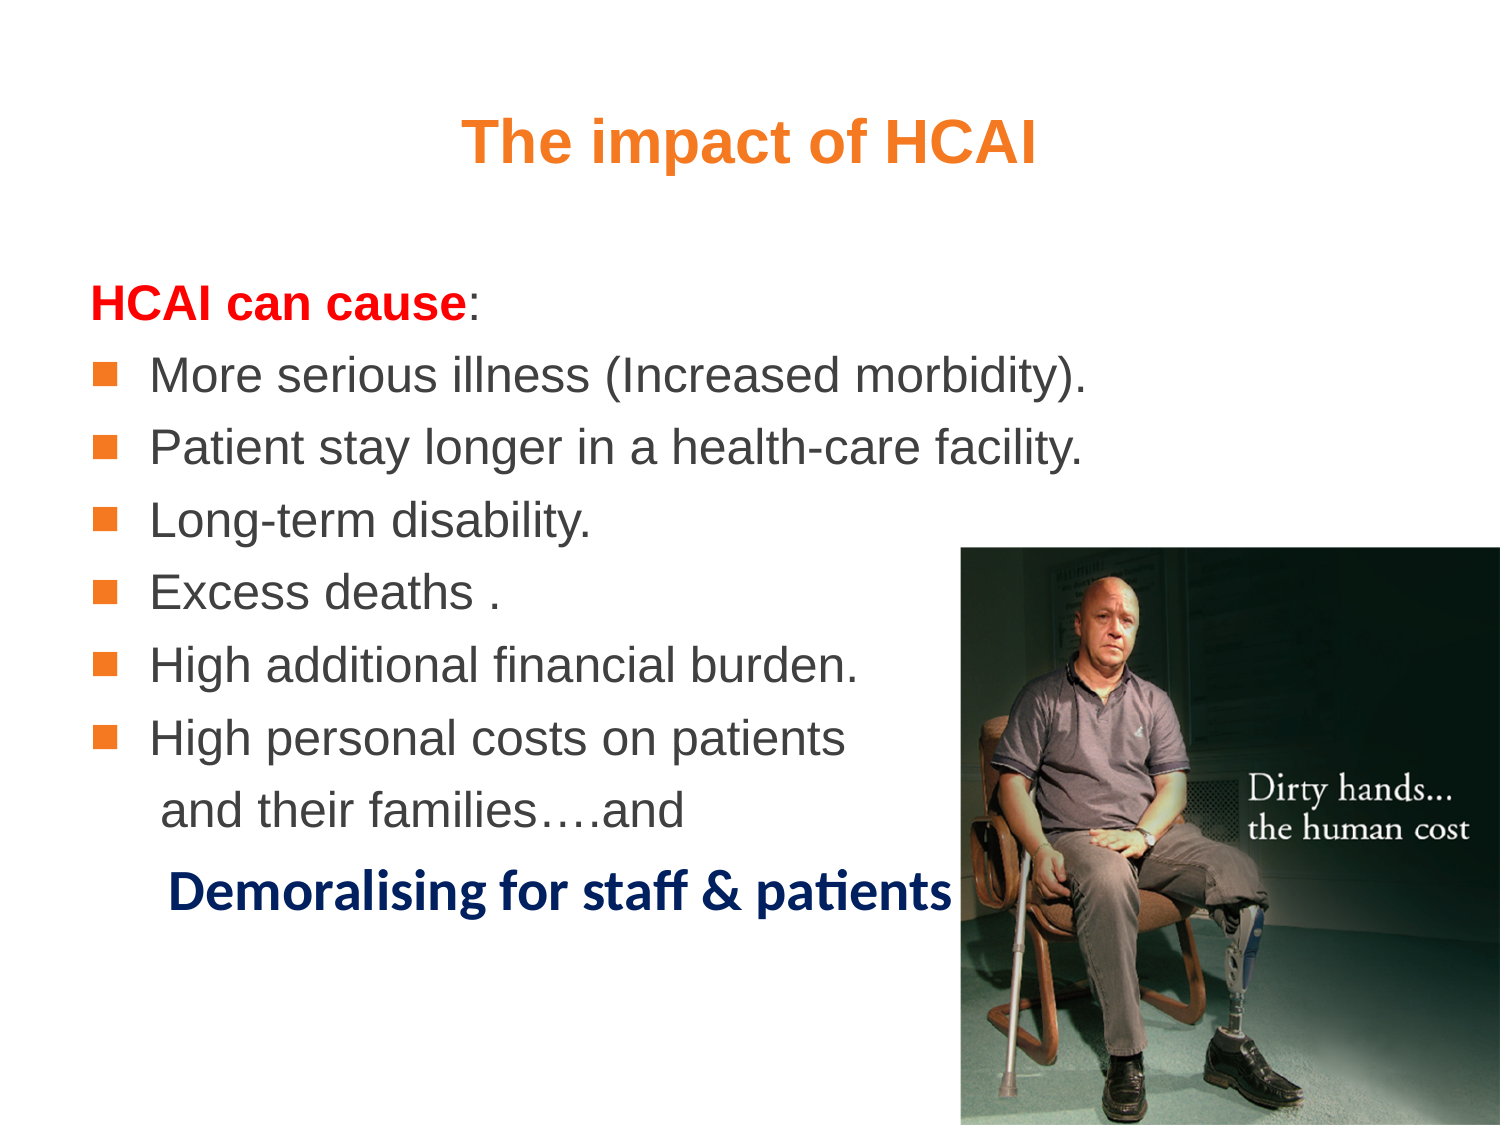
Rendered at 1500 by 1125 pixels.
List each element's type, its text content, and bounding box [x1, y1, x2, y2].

list HCAI can cause: More serious illness (Increased morbidity). Patient stay longer in a health-care facility. Long-term disability. Excess deaths . High additional financial burden. High personal costs on patients and their families….and Demoralising for staff & patients [75, 262, 1425, 1005]
title The impact of HCAI [75, 45, 1425, 233]
picture [960, 547, 1500, 1125]
